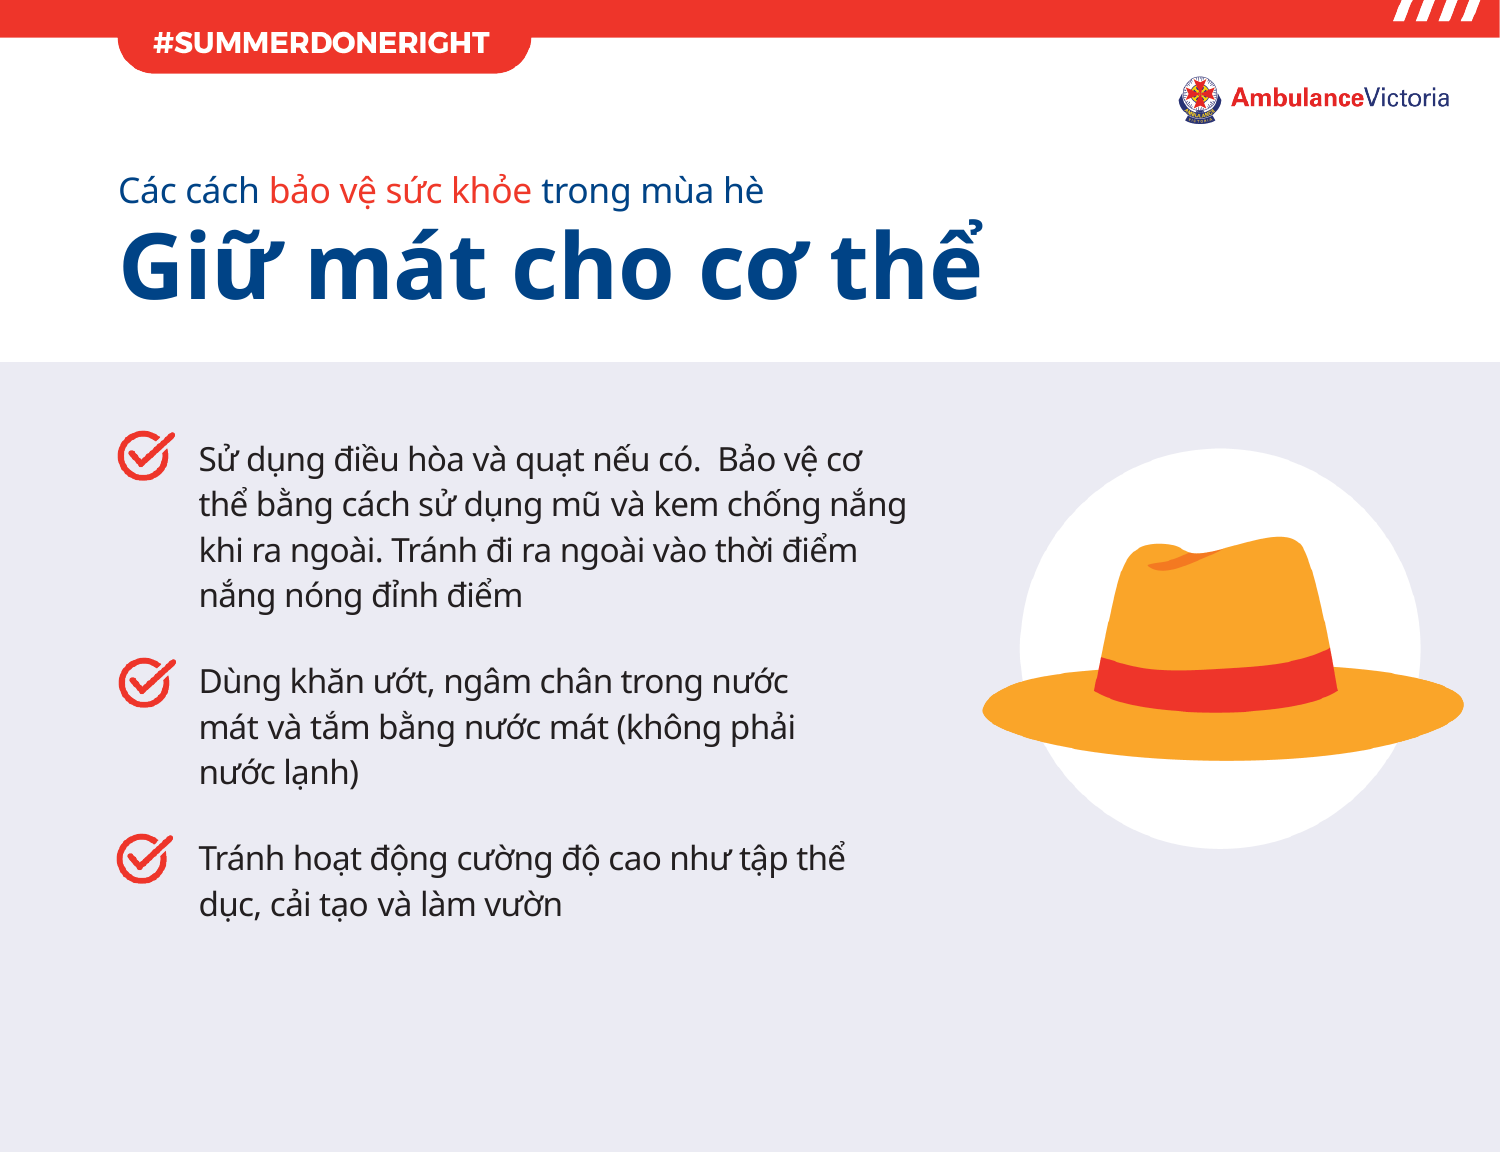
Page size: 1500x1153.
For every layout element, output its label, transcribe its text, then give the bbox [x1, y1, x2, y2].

picture [0, 0, 1500, 126]
picture [115, 833, 174, 885]
text_box Sử dụng điều hòa và quạt nếu có. Bảo vệ cơ thể bằng cách sử dụng mũ và kem chống nắng khi ra ngoài. Tránh đi ra ngoài vào thời điểm nắng nóng đỉnh điểm Dùng khăn ướt, ngâm chân trong nước mát và tắm bằng nước mát (không phải nước lạnh) Tránh hoạt động cường độ cao như tập thể dục, cải tạo và làm vườn [196, 430, 915, 923]
text_box [0, 360, 1500, 1153]
picture [982, 448, 1465, 849]
picture [117, 656, 176, 709]
picture [117, 429, 175, 482]
title Các cách bảo vệ sức khỏe trong mùa hè Giữ mát cho cơ thể [116, 167, 1154, 363]
